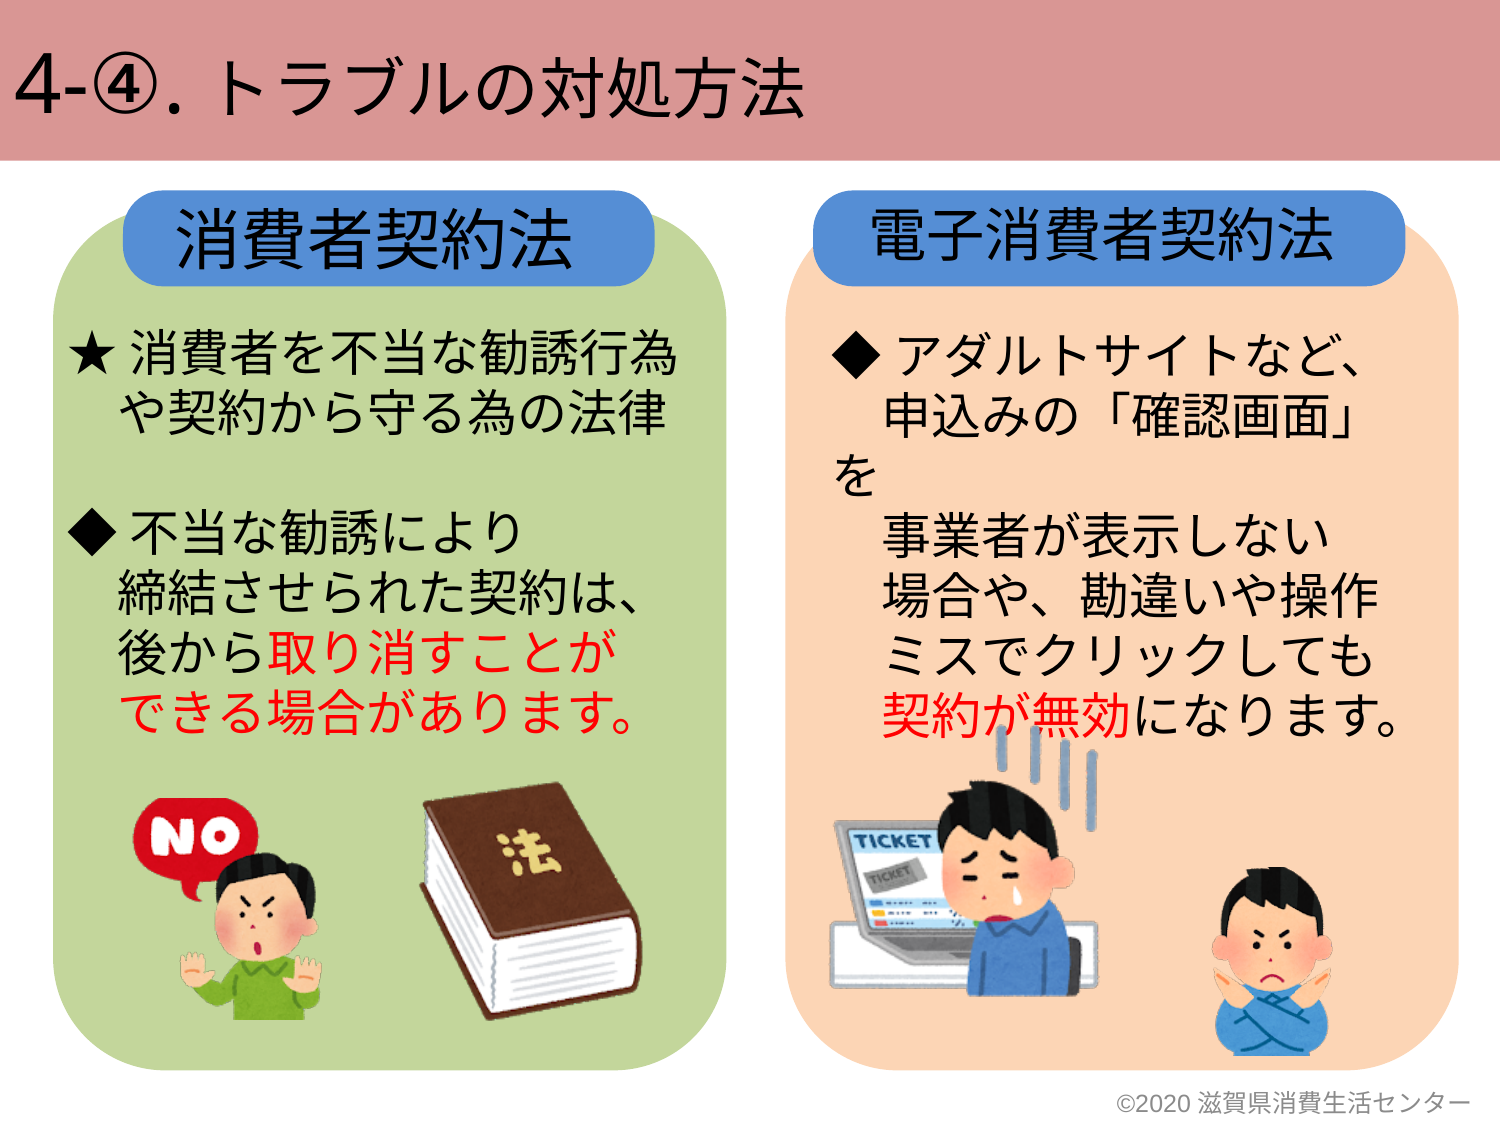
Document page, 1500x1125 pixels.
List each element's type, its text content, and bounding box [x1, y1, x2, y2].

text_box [812, 190, 1406, 287]
picture [1178, 867, 1368, 1056]
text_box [52, 207, 727, 1071]
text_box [122, 190, 655, 287]
picture [824, 717, 1106, 1000]
footer ©2020滋賀県消費生活センター [1057, 1072, 1500, 1125]
picture [414, 760, 650, 1043]
text_box 4-④.トラブルの対処方法 [0, 0, 1500, 163]
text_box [785, 207, 1459, 1071]
picture [122, 798, 345, 1020]
